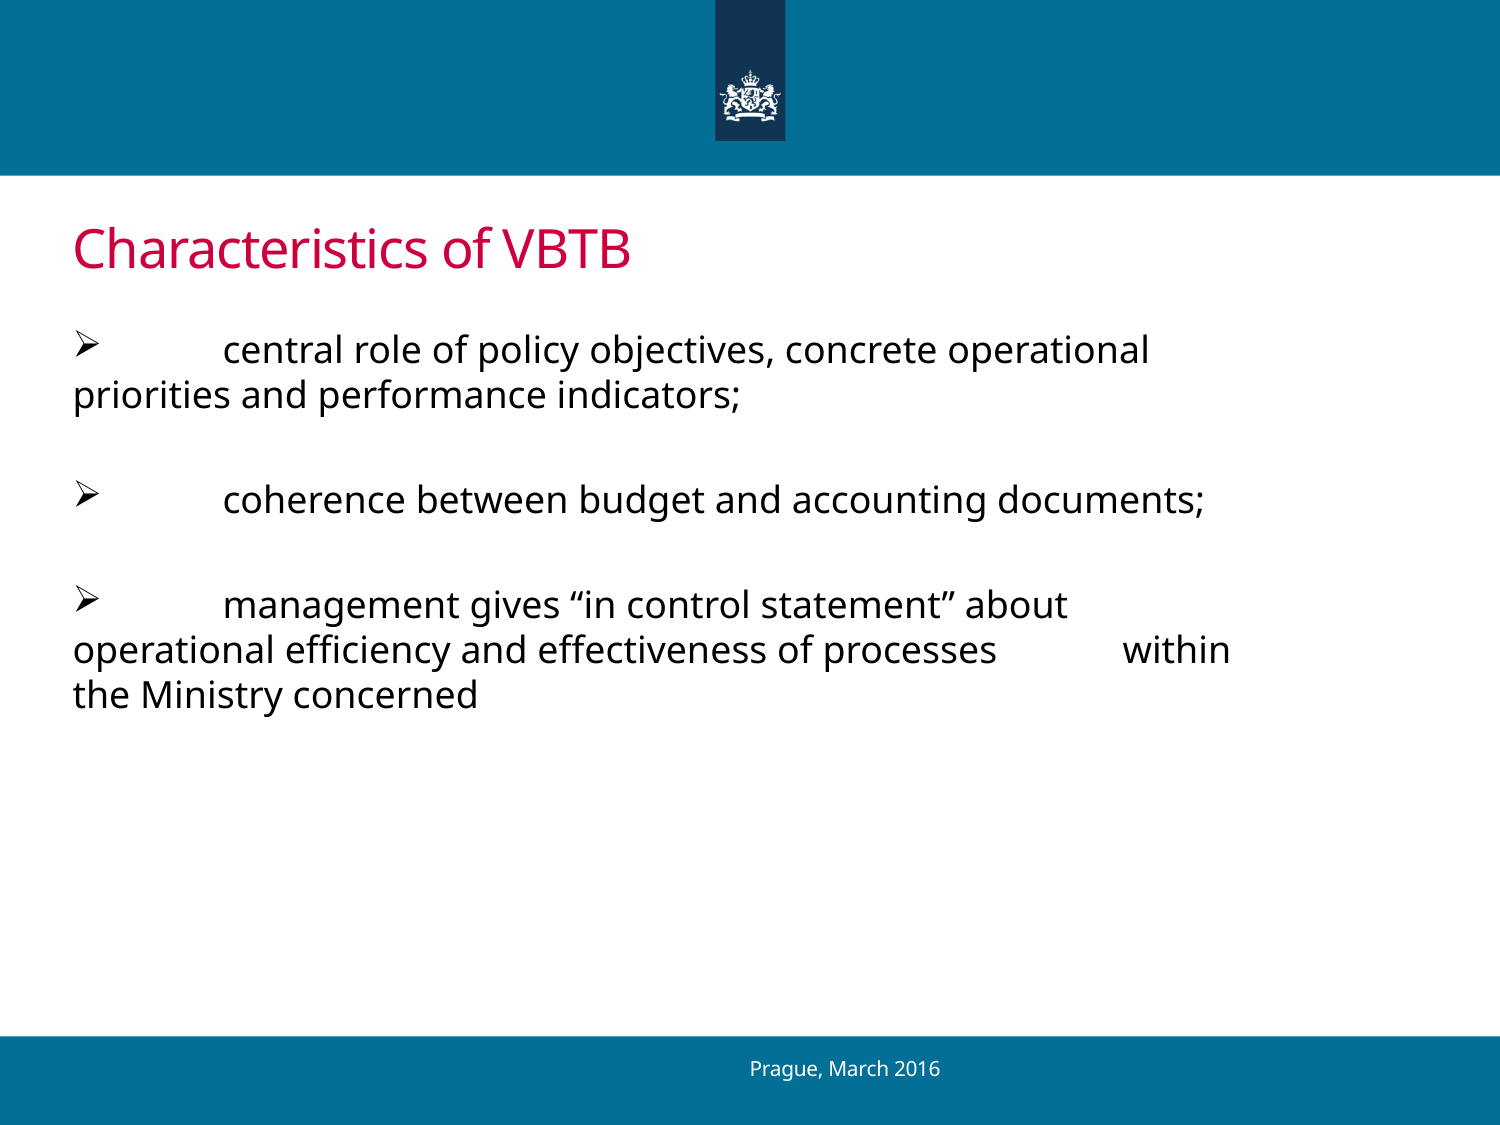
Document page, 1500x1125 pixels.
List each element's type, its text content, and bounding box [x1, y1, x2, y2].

picture [716, 0, 784, 140]
title Characteristics of VBTB [57, 207, 1409, 302]
list central role of policy objectives, concrete operational priorities and performance indicators; coherence between budget and accounting documents; management gives “in control statement” about operational efficiency and effectiveness of processes within the Ministry concerned [57, 318, 1298, 956]
footer Prague, March 2016 [734, 1047, 1419, 1100]
